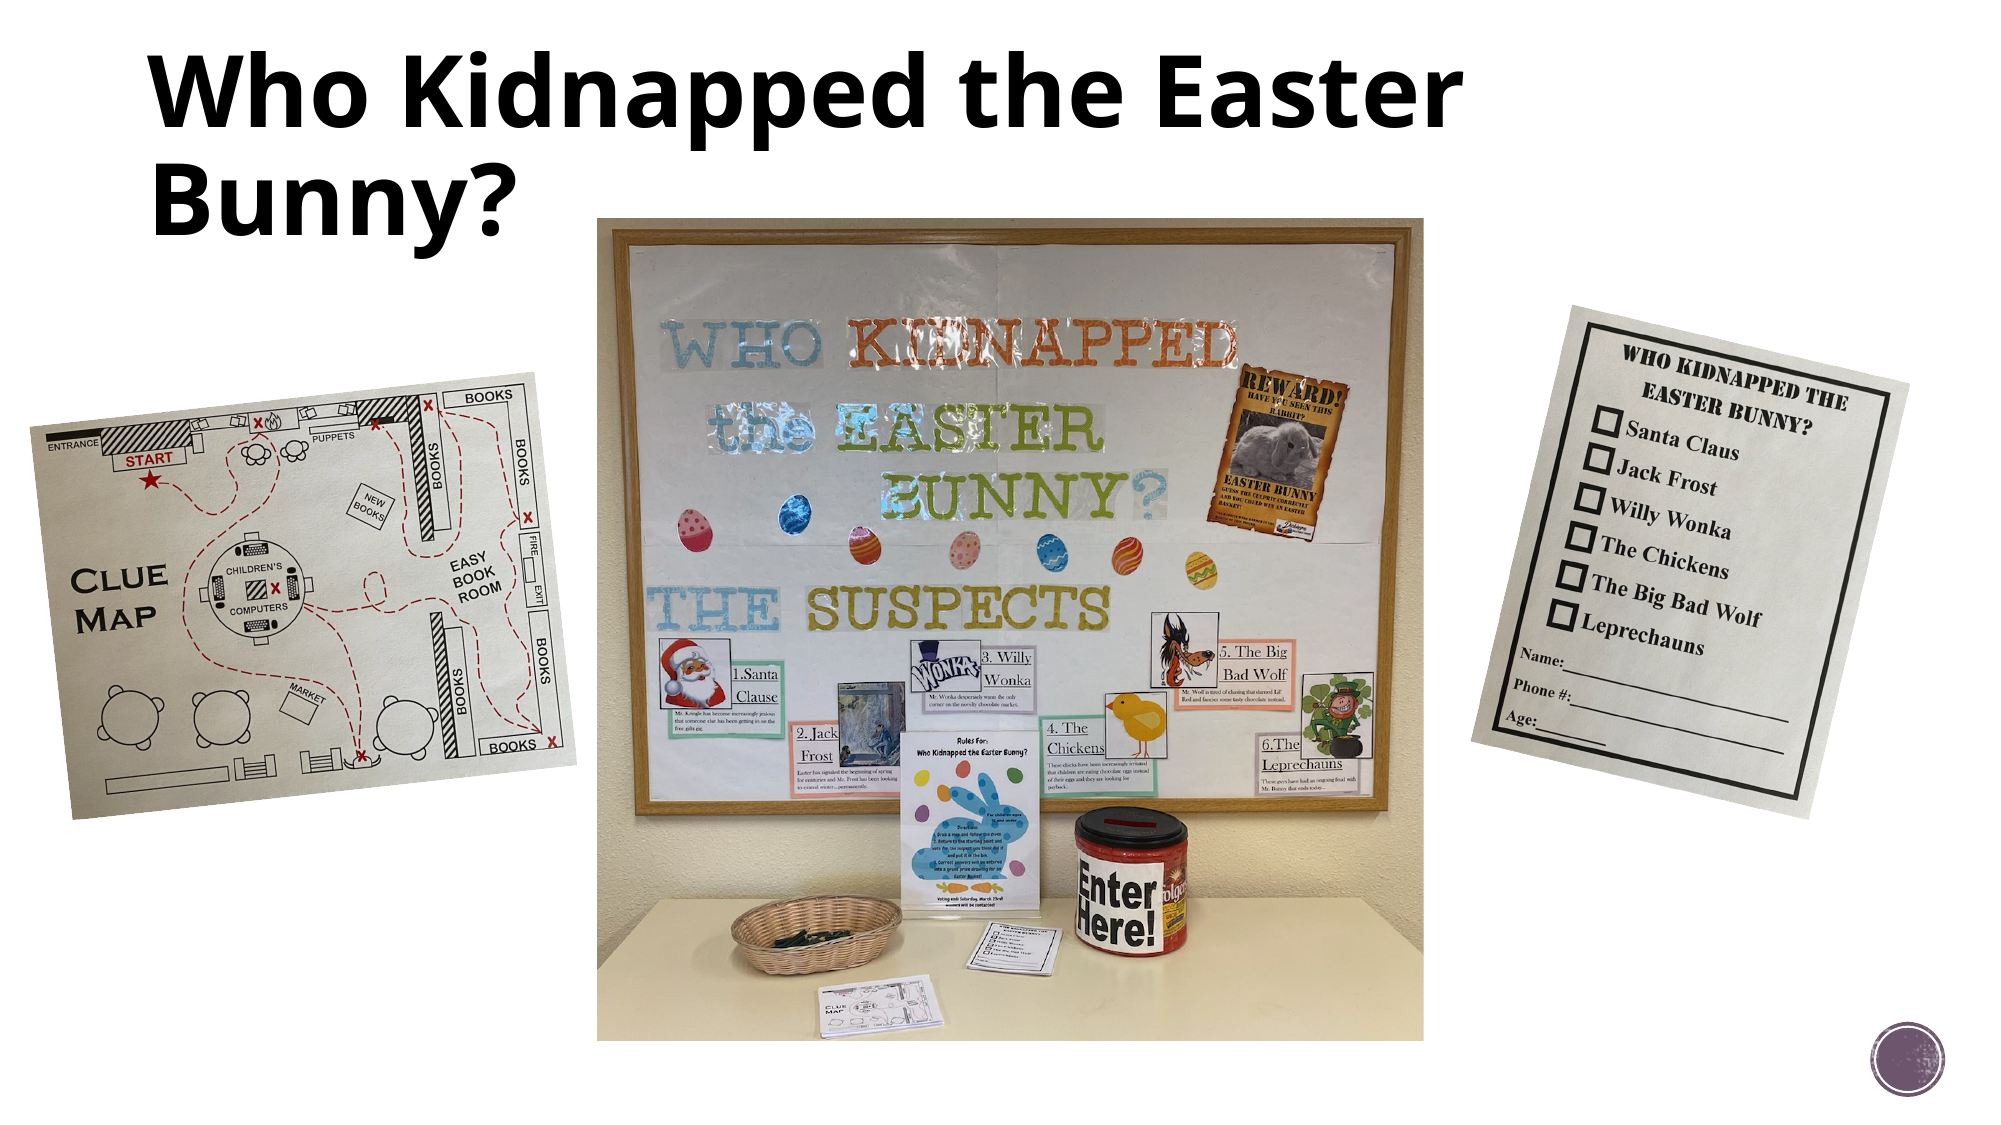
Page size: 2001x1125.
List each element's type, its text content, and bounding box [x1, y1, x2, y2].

picture [1471, 305, 1910, 820]
picture [30, 372, 577, 819]
picture [597, 218, 1424, 1041]
title Who Kidnapped the Easter Bunny? [132, 17, 1868, 281]
